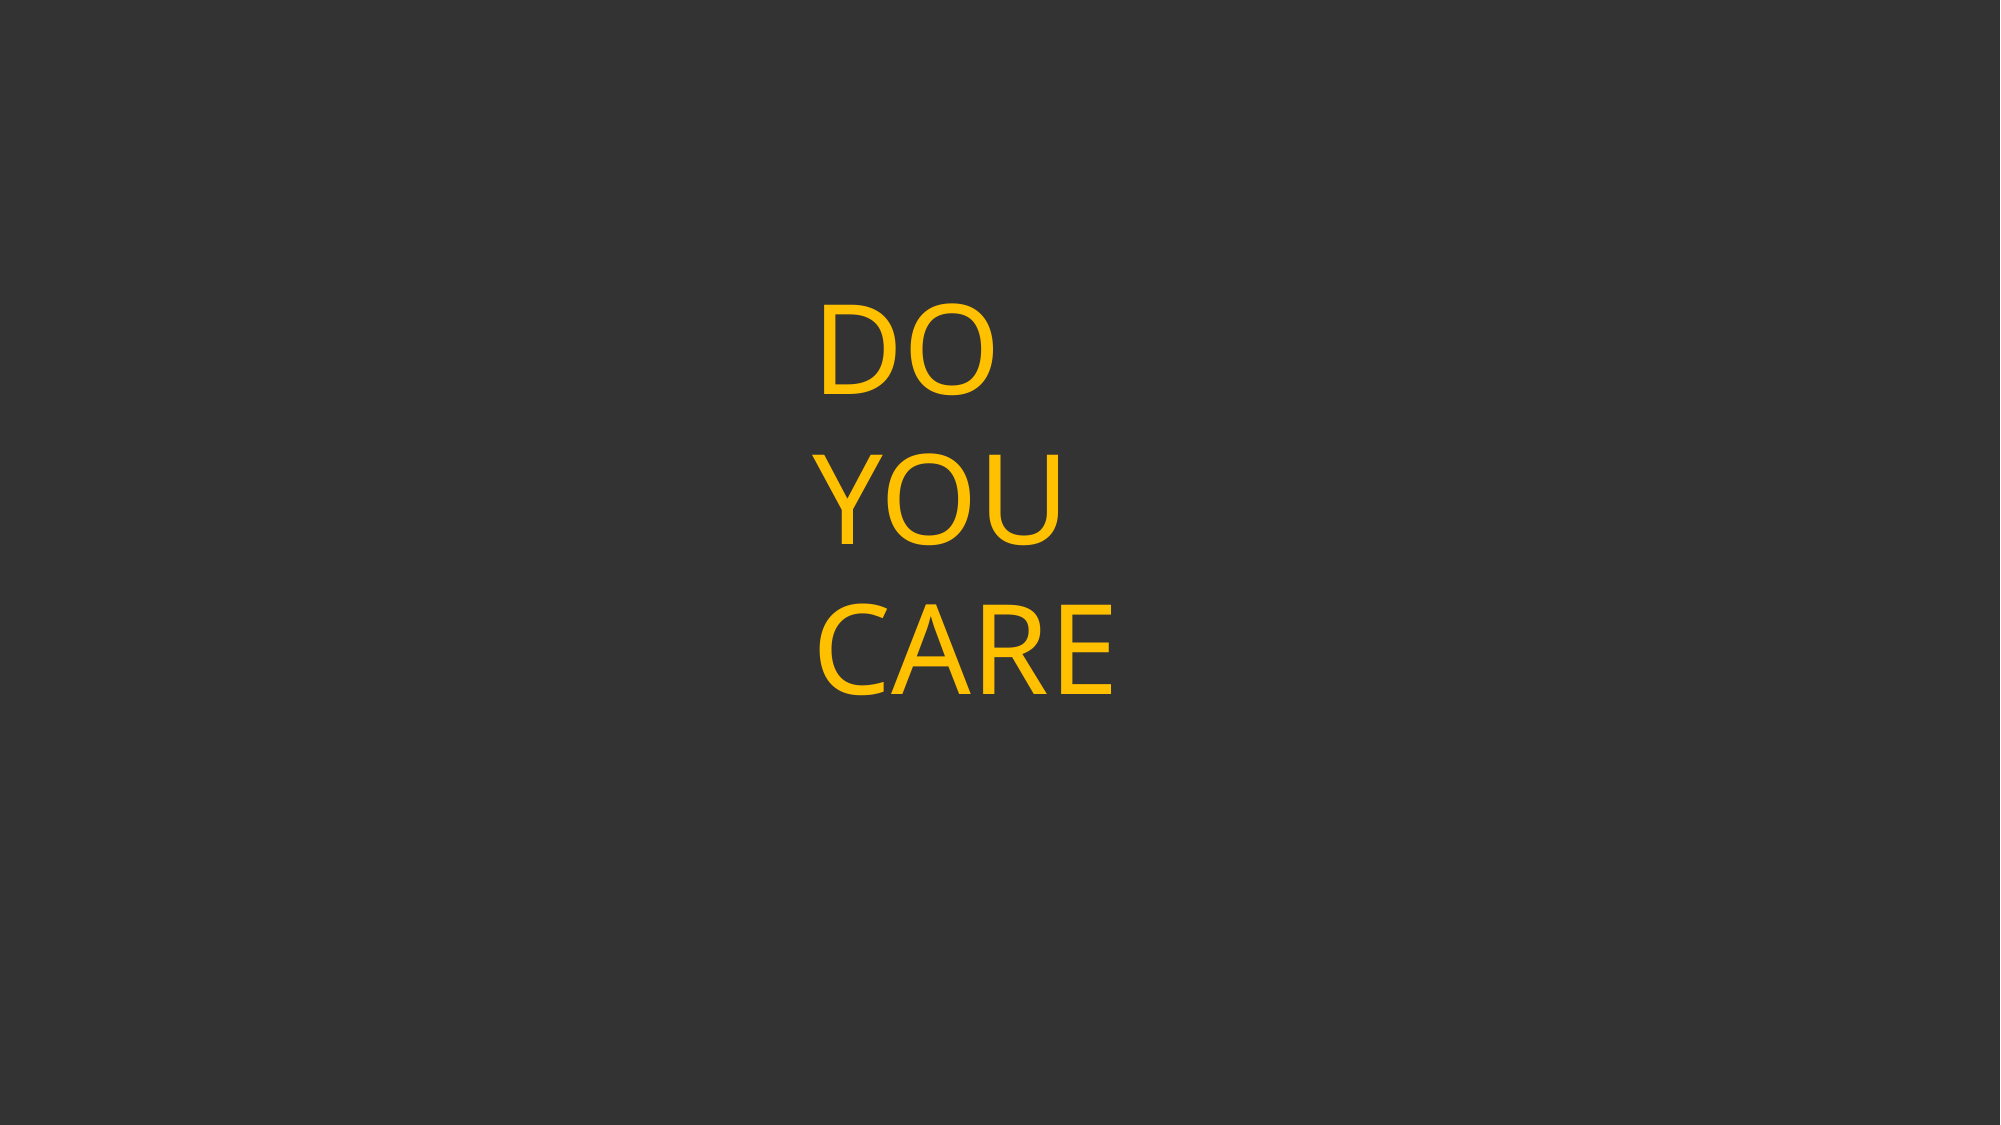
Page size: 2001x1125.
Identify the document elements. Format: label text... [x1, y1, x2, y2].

text_box DO YOU CARE [797, 262, 1407, 727]
